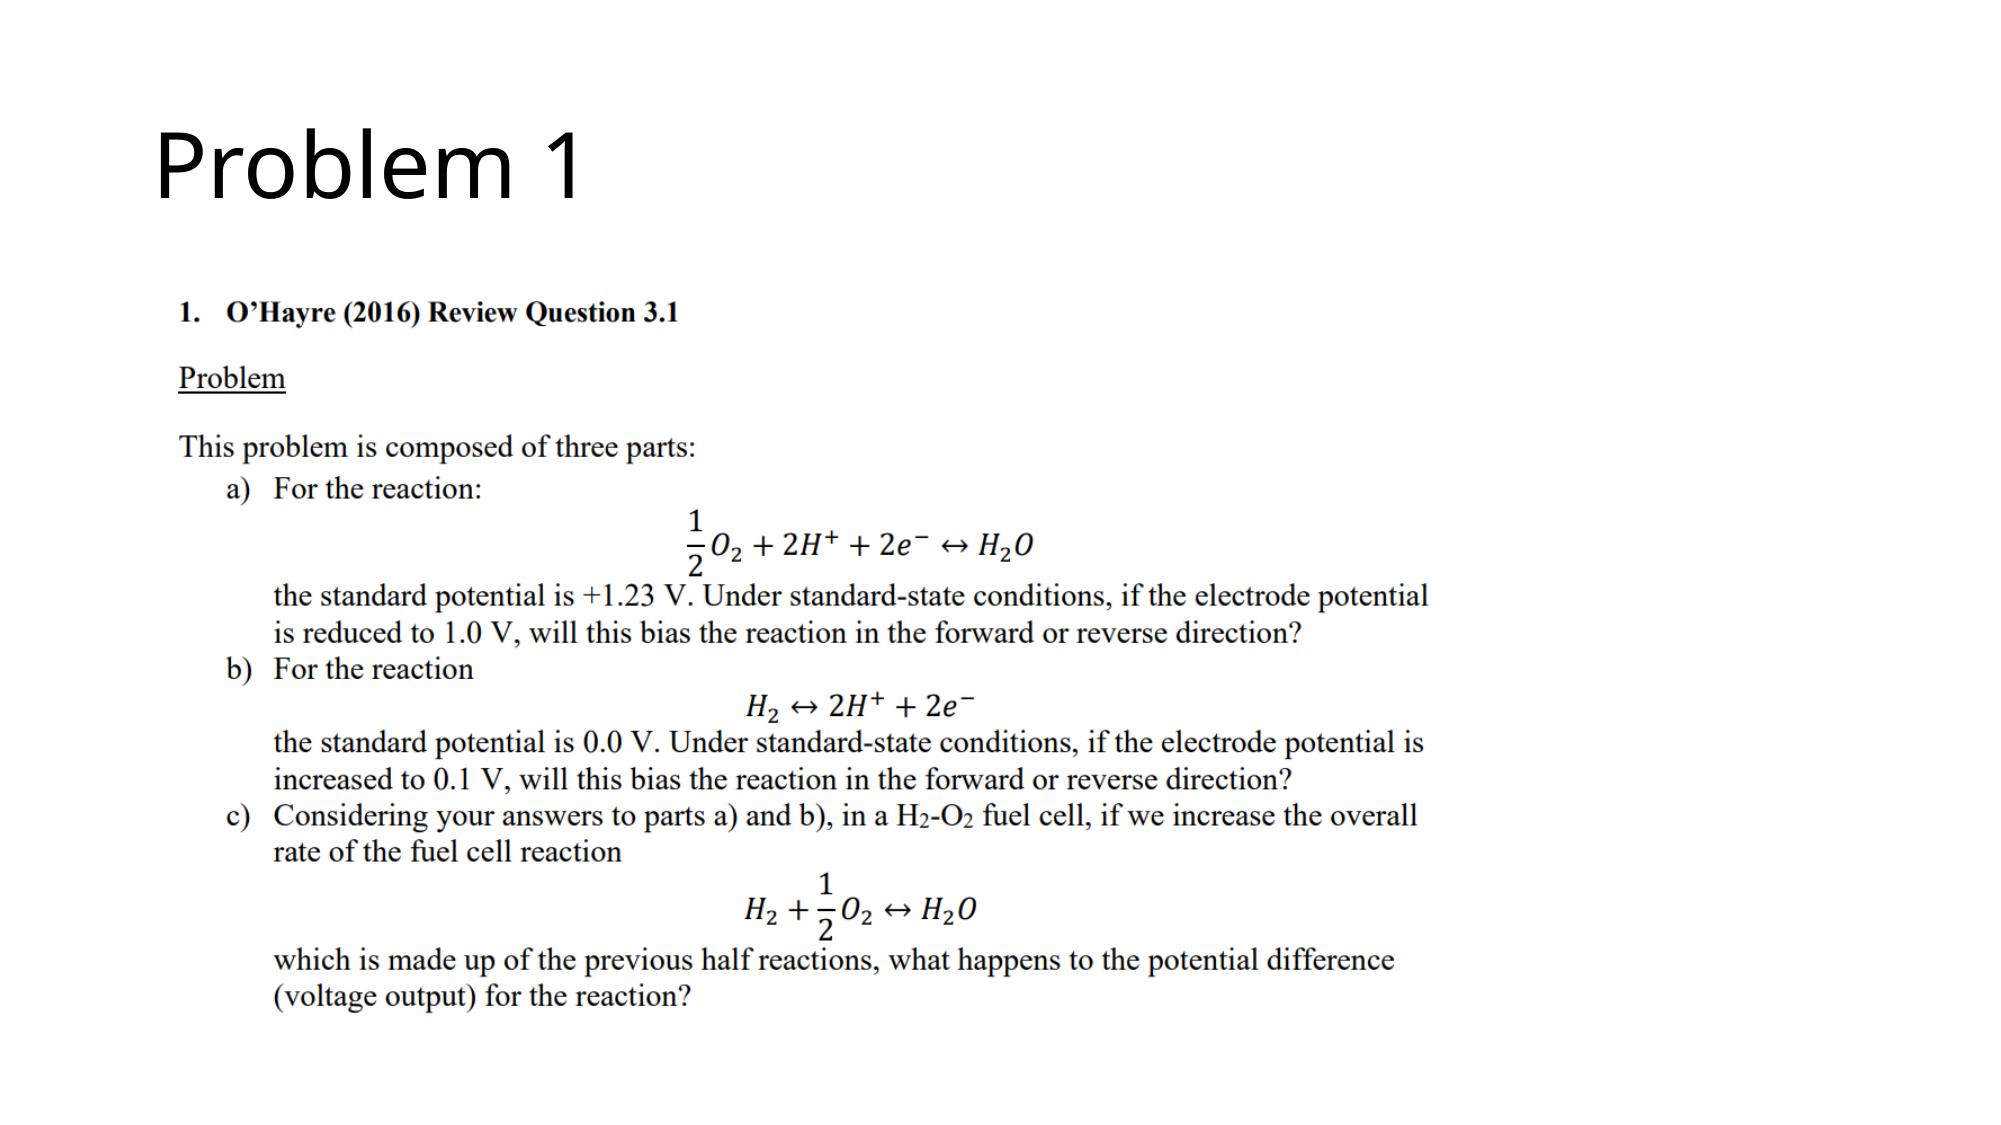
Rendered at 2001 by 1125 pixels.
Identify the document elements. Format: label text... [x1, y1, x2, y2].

title Problem 1 [137, 59, 1863, 278]
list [123, 272, 1547, 1042]
